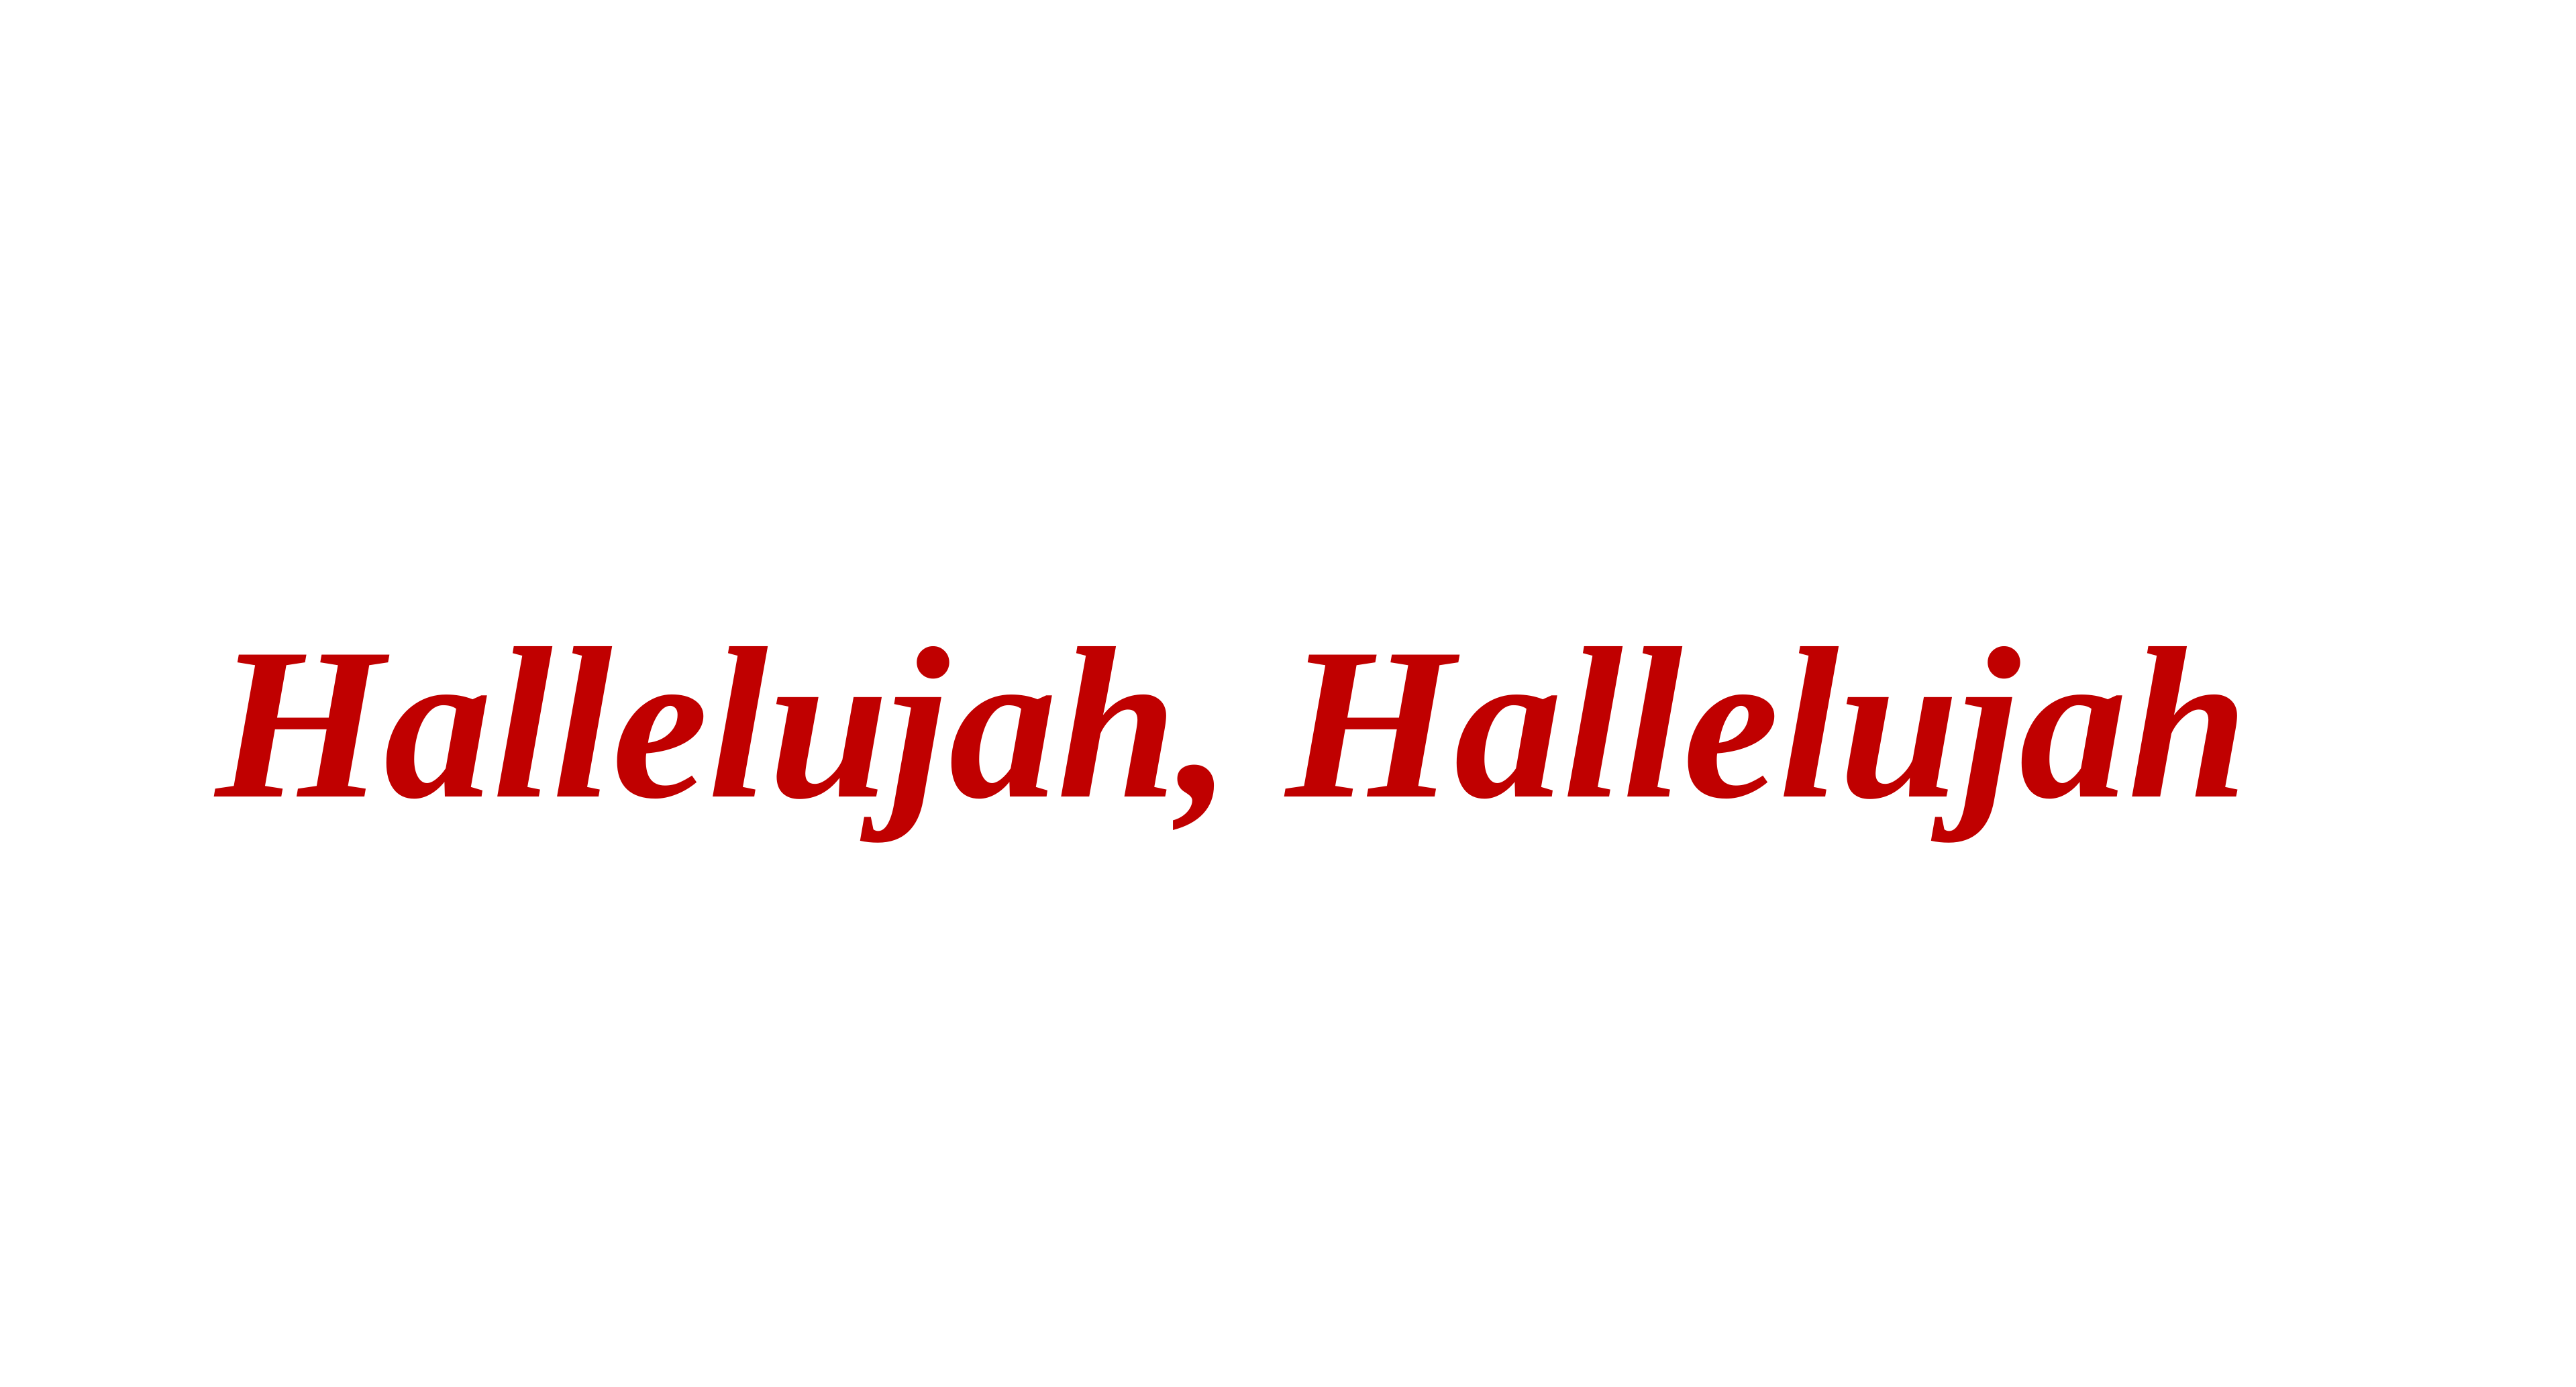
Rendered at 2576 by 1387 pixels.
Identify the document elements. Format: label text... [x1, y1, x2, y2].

text_box Hallelujah, Hallelujah [30, 569, 2545, 852]
